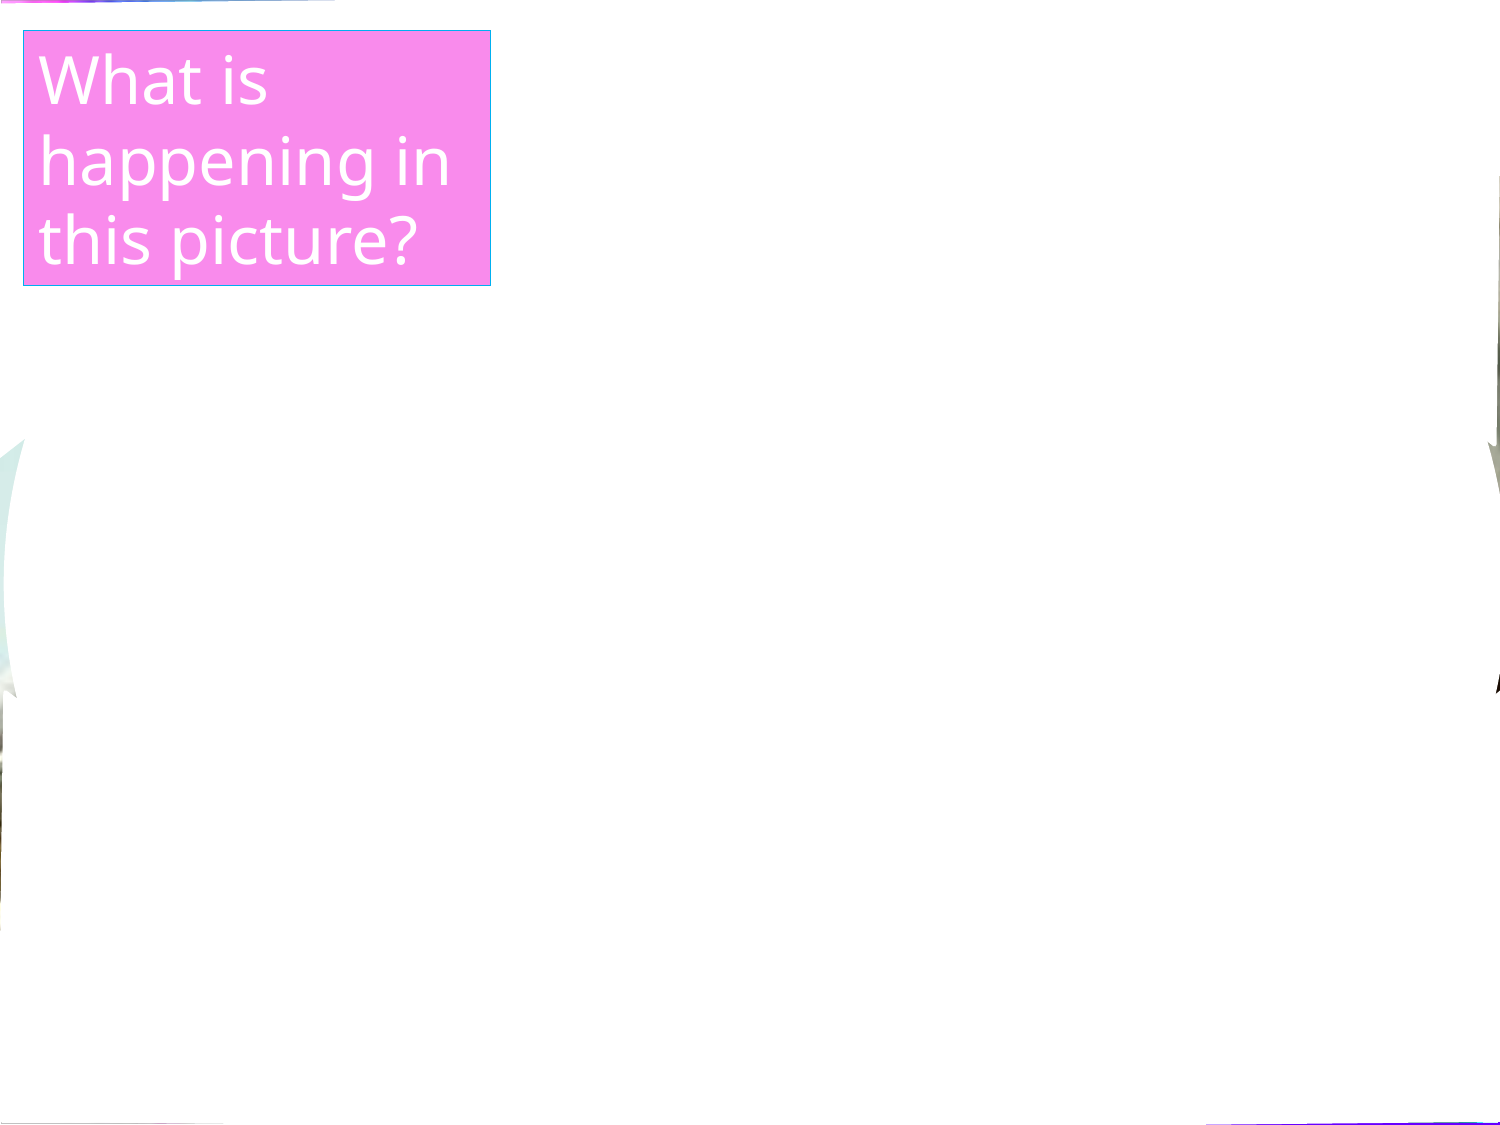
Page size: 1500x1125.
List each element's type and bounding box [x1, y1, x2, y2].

text_box [0, 0, 1500, 1125]
